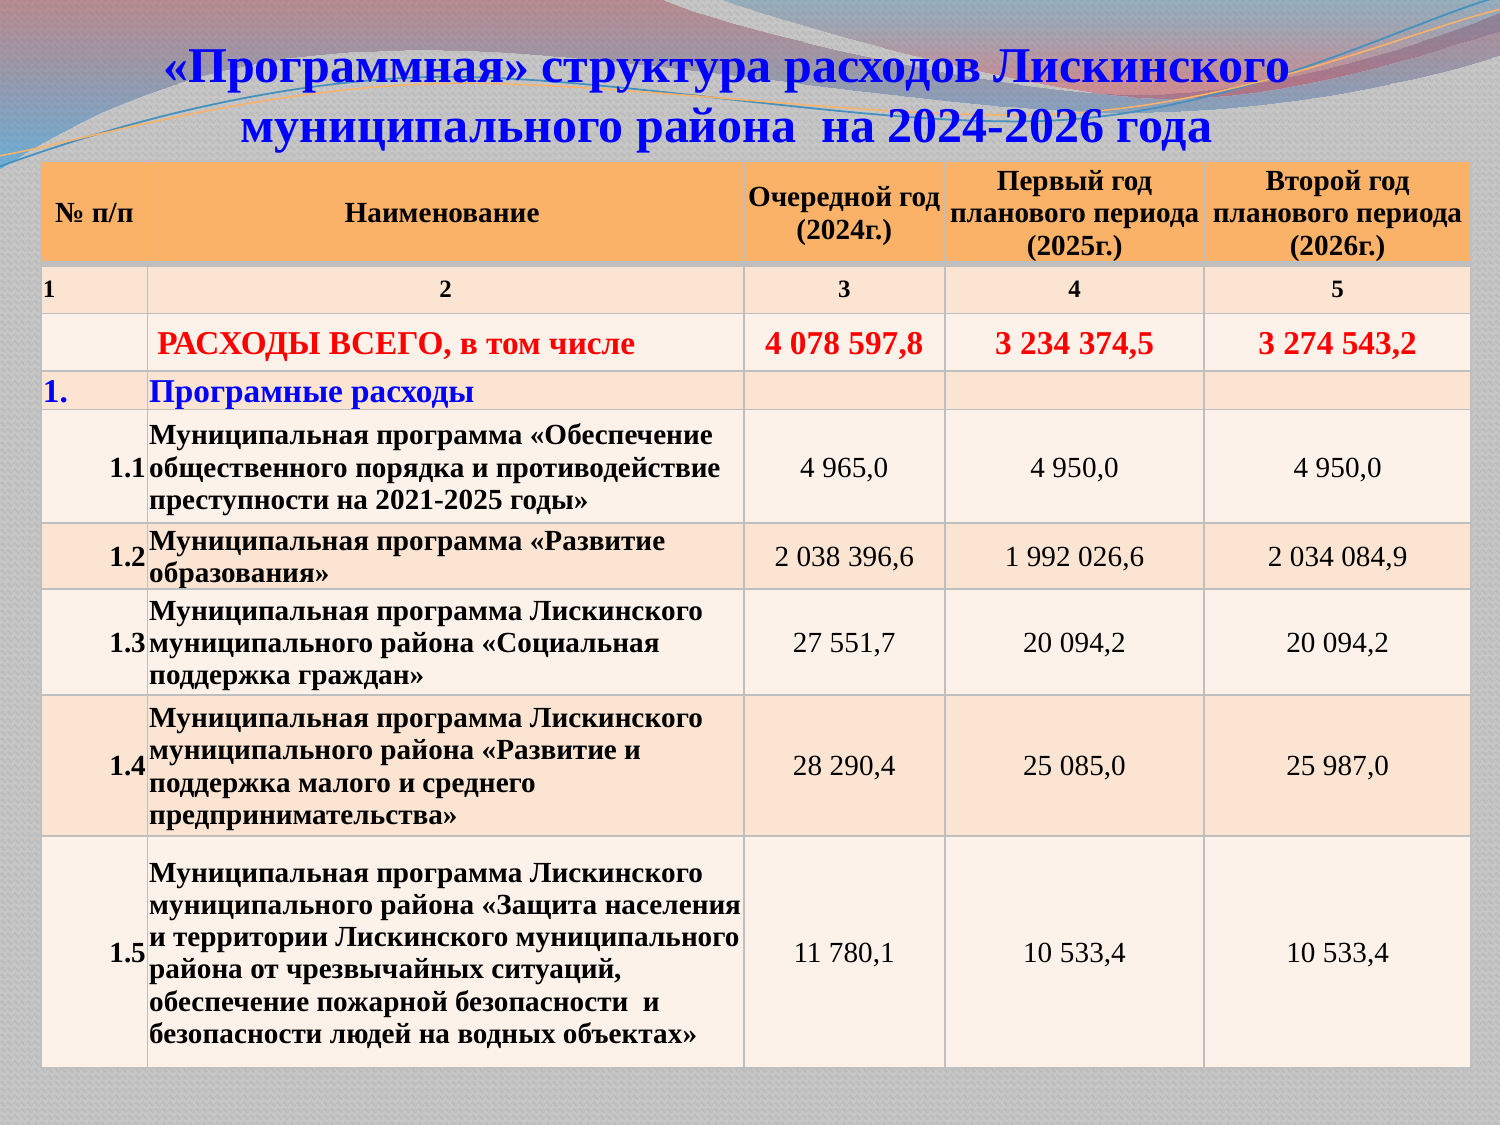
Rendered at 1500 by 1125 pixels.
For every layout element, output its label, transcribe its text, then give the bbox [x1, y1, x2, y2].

table_header Первый год планового периода (2025г.) [946, 162, 1203, 261]
table_header Очередной год (2024г.) [745, 162, 944, 261]
table_cell 4 950,0 [946, 410, 1203, 522]
table_cell 4 [946, 267, 1203, 313]
table_cell [745, 372, 944, 409]
table_cell 27 551,7 [745, 590, 944, 694]
table_cell 3 274 543,2 [1205, 314, 1470, 370]
table_cell 1. [42, 372, 147, 409]
table_cell Муниципальная программа Лискинского муниципального района «Развитие и поддержка малого и среднего предпринимательства» [148, 696, 743, 835]
table_cell 5 [1205, 267, 1470, 313]
table_cell 28 290,4 [745, 696, 944, 835]
table_header № п/п [42, 162, 147, 261]
table_cell [1205, 372, 1470, 409]
table_header Второй год планового периода (2026г.) [1205, 162, 1470, 261]
table_cell 2 038 396,6 [745, 524, 944, 588]
table_cell 25 085,0 [946, 696, 1203, 835]
table_cell 1.4 [42, 696, 147, 835]
table_cell Муниципальная программа Лискинского муниципального района «Социальная поддержка граждан» [148, 590, 743, 694]
table_cell 1 992 026,6 [946, 524, 1203, 588]
table_cell 1 [42, 267, 147, 313]
table_cell 1.5 [42, 837, 147, 1067]
table_header Наименование [148, 162, 743, 261]
table_cell 2 034 084,9 [1205, 524, 1470, 588]
table_cell 2 [148, 267, 743, 313]
table_cell [946, 372, 1203, 409]
table_cell 1.1 [42, 410, 147, 522]
table_cell 11 780,1 [745, 837, 944, 1067]
table_cell 1.3 [42, 590, 147, 694]
table_cell 10 533,4 [1205, 837, 1470, 1067]
table_cell Муниципальная программа «Развитие образования» [148, 524, 743, 588]
table_cell 20 094,2 [1205, 590, 1470, 694]
table_cell 20 094,2 [946, 590, 1203, 694]
table_cell 4 965,0 [745, 410, 944, 522]
table_cell 4 078 597,8 [745, 314, 944, 370]
table_cell 3 234 374,5 [946, 314, 1203, 370]
table_cell 4 950,0 [1205, 410, 1470, 522]
table_cell РАСХОДЫ ВСЕГО, в том числе [148, 314, 743, 370]
table_cell Програмные расходы [148, 372, 743, 409]
table_cell 3 [745, 267, 944, 313]
table_cell Муниципальная программа «Обеспечение общественного порядка и противодействие преступности на 2021-2025 годы» [148, 410, 743, 522]
table_cell 1.2 [42, 524, 147, 588]
table_cell Муниципальная программа Лискинского муниципального района «Защита населения и территории Лискинского муниципального района от чрезвычайных ситуаций, обеспечение пожарной безопасности и безопасности людей на водных объектах» [148, 837, 743, 1067]
title «Программная» структура расходов Лискинского муниципального района на 2024-2026 года [35, 35, 1418, 153]
table_cell 10 533,4 [946, 837, 1203, 1067]
table_cell 25 987,0 [1205, 696, 1470, 835]
table_cell [42, 314, 147, 370]
